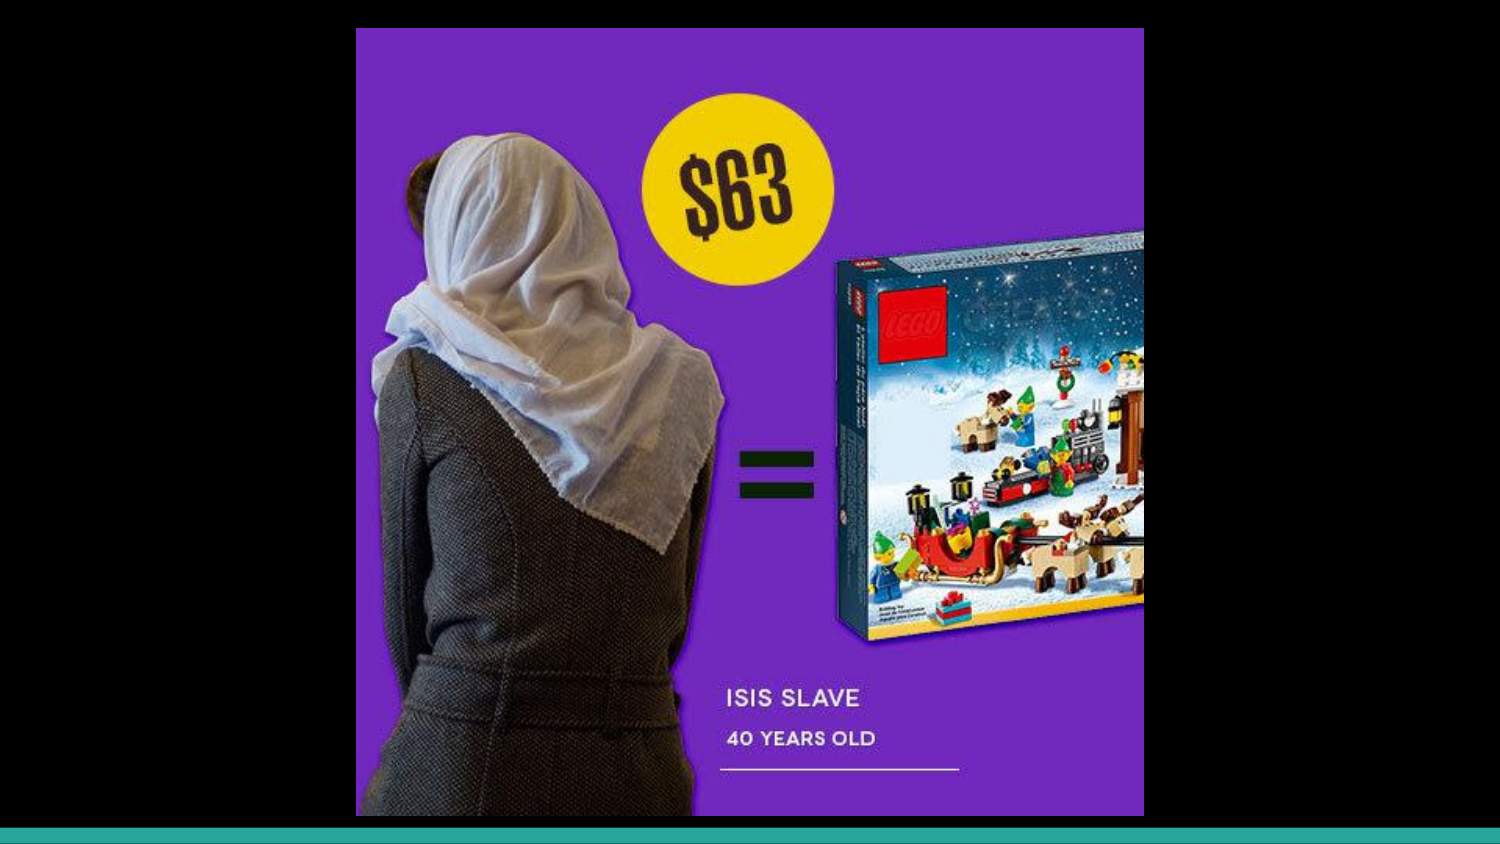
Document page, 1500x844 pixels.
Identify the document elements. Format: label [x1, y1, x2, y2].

picture [356, 27, 1144, 816]
picture [1106, 328, 1133, 336]
